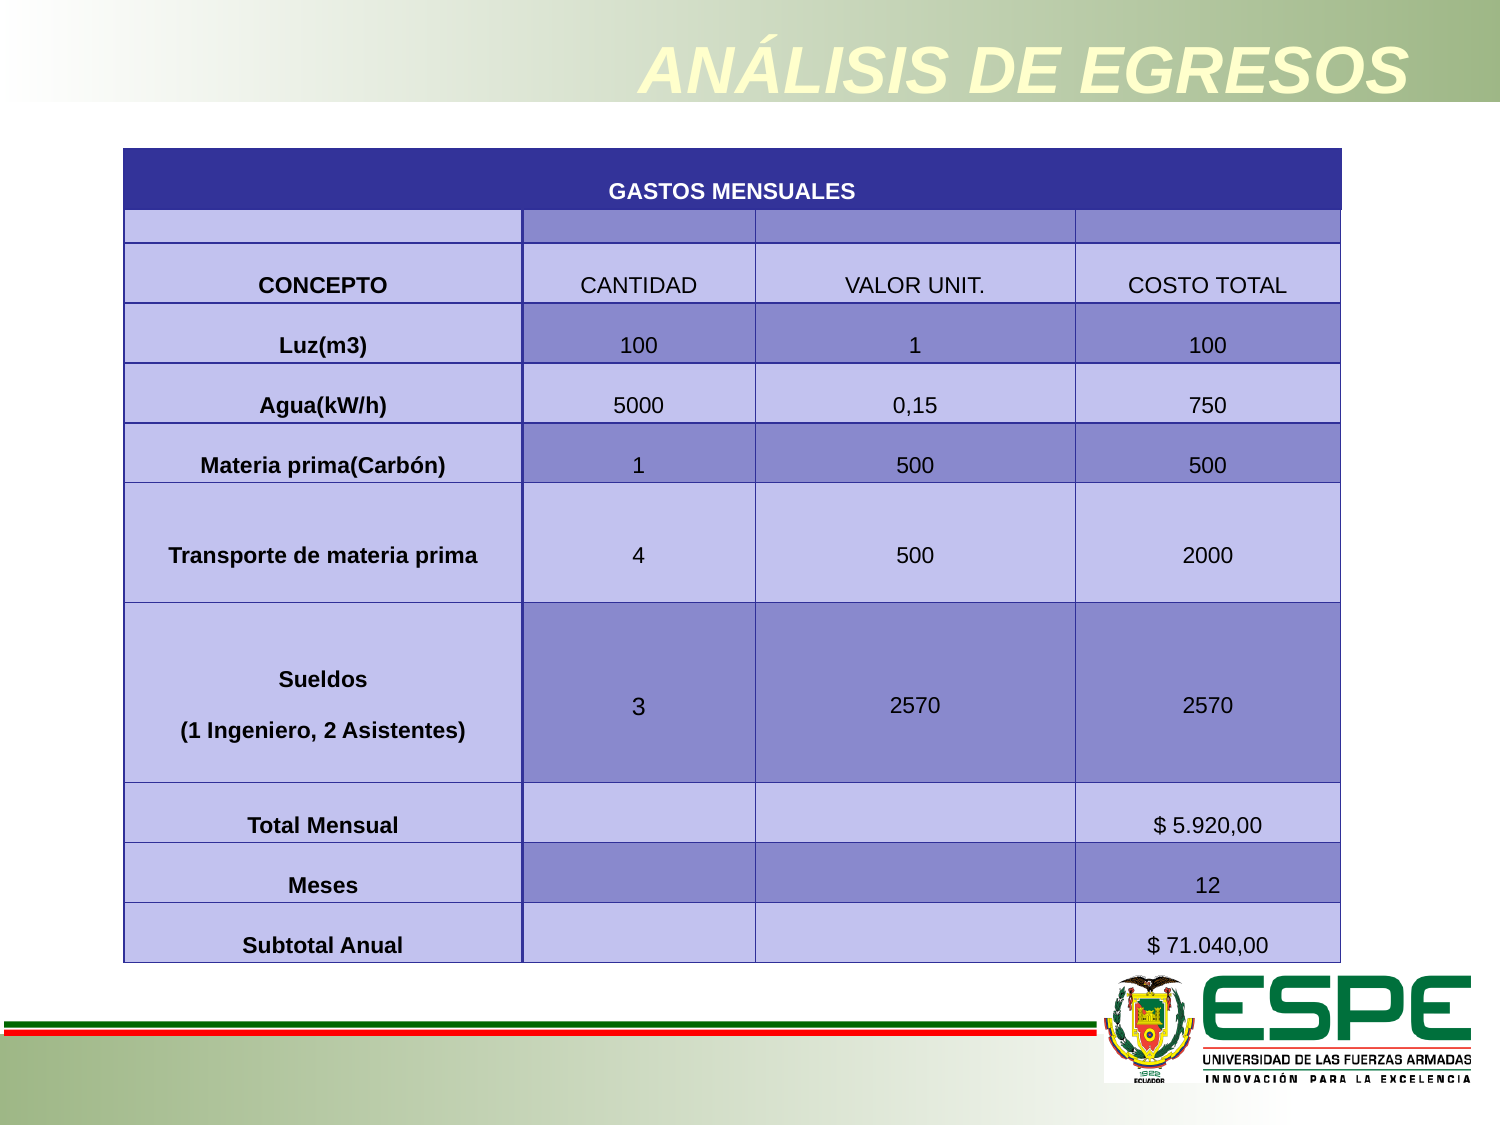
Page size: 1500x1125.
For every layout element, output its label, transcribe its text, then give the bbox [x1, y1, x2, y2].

table_cell Materia prima(Carbón) [125, 424, 521, 482]
table_cell Luz(m3) [125, 304, 521, 362]
picture [1104, 975, 1483, 1083]
table_cell 2570 [1076, 603, 1340, 782]
table_cell [524, 843, 755, 902]
table_cell Transporte de materia prima [125, 483, 521, 602]
table_cell [125, 210, 521, 242]
table_cell 2570 [756, 603, 1075, 782]
table_cell 500 [756, 483, 1075, 602]
table_cell COSTO TOTAL [1076, 244, 1340, 302]
table_cell Total Mensual [125, 783, 521, 842]
table_cell Agua(kW/h) [125, 364, 521, 422]
table_cell 0,15 [756, 364, 1075, 422]
table_cell 1 [524, 424, 755, 482]
table_cell [524, 903, 755, 962]
table_cell [524, 210, 755, 242]
table_cell [524, 783, 755, 842]
title ANÁLISIS DE EGRESOS [75, 19, 1425, 207]
table_cell 12 [1076, 843, 1340, 902]
table_cell 100 [524, 304, 755, 362]
table_cell Meses [125, 843, 521, 902]
table_cell 750 [1076, 364, 1340, 422]
table_cell Subtotal Anual [125, 903, 521, 962]
table_cell 1 [756, 304, 1075, 362]
table_cell CANTIDAD [524, 244, 755, 302]
table_cell [756, 843, 1075, 902]
table_cell [756, 783, 1075, 842]
table_cell $ 71.040,00 [1076, 903, 1340, 962]
table_cell 500 [1076, 424, 1340, 482]
table_cell [756, 210, 1075, 242]
table_cell VALOR UNIT. [756, 244, 1075, 302]
table_cell [1076, 210, 1340, 242]
table_cell 500 [756, 424, 1075, 482]
table_cell $ 5.920,00 [1076, 783, 1340, 842]
table_cell Sueldos (1 Ingeniero, 2 Asistentes) [125, 603, 521, 782]
table_cell 2000 [1076, 483, 1340, 602]
table_cell 100 [1076, 304, 1340, 362]
table_cell 4 [524, 483, 755, 602]
table_cell 5000 [524, 364, 755, 422]
table_cell [756, 903, 1075, 962]
table_header GASTOS MENSUALES [125, 150, 1339, 208]
table_cell 3 [524, 603, 755, 782]
table_cell CONCEPTO [125, 244, 521, 302]
